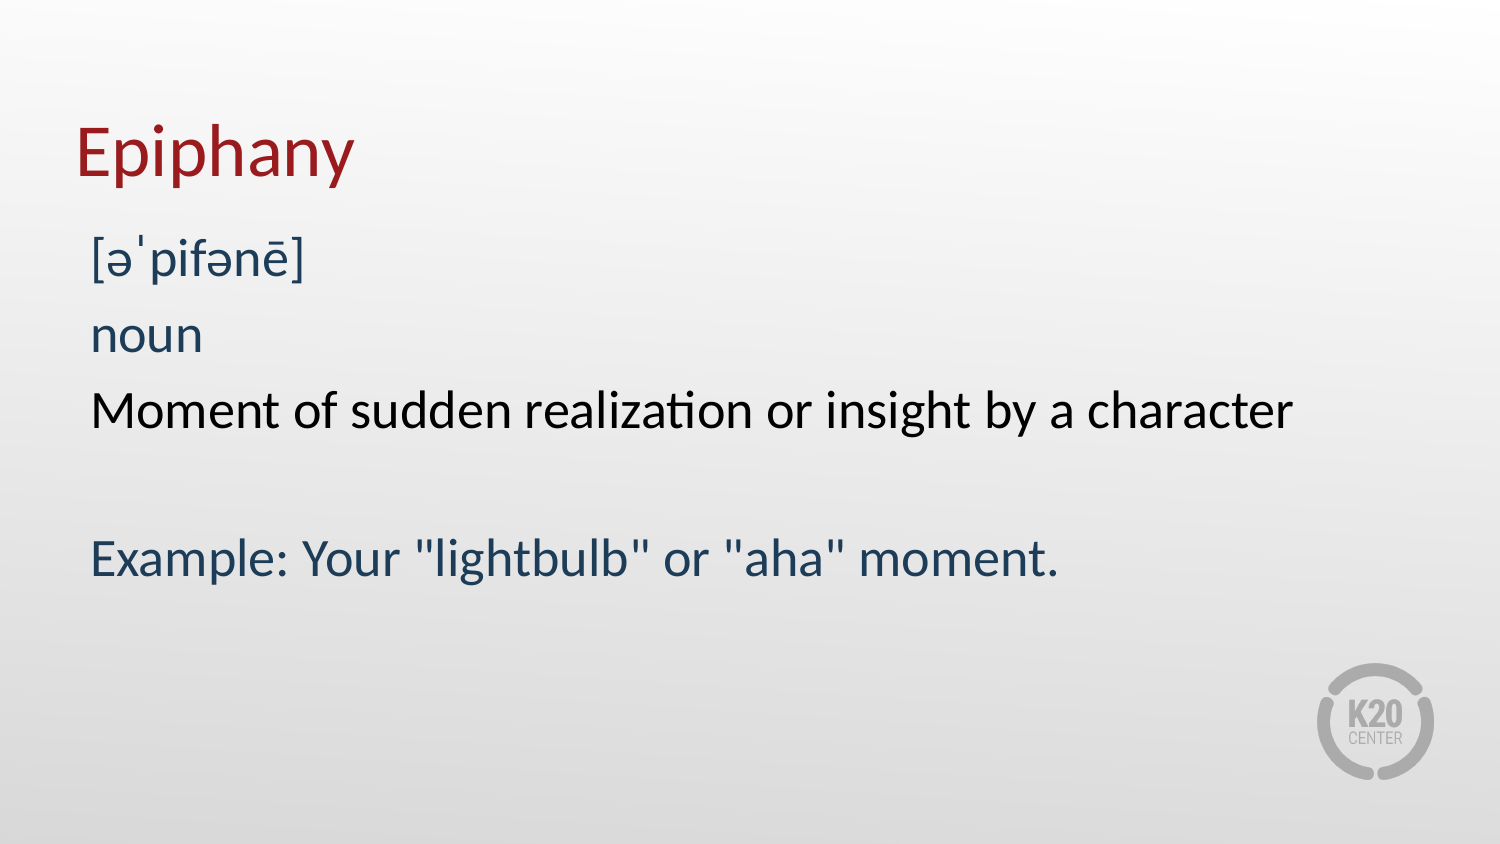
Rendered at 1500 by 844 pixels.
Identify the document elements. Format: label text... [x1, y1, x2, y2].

title Epiphany [75, 50, 1425, 191]
list [əˈpifənē] noun Moment of sudden realization or insight by a character Example: Your "lightbulb" or "aha" moment. [75, 214, 1425, 779]
picture [1300, 646, 1451, 797]
